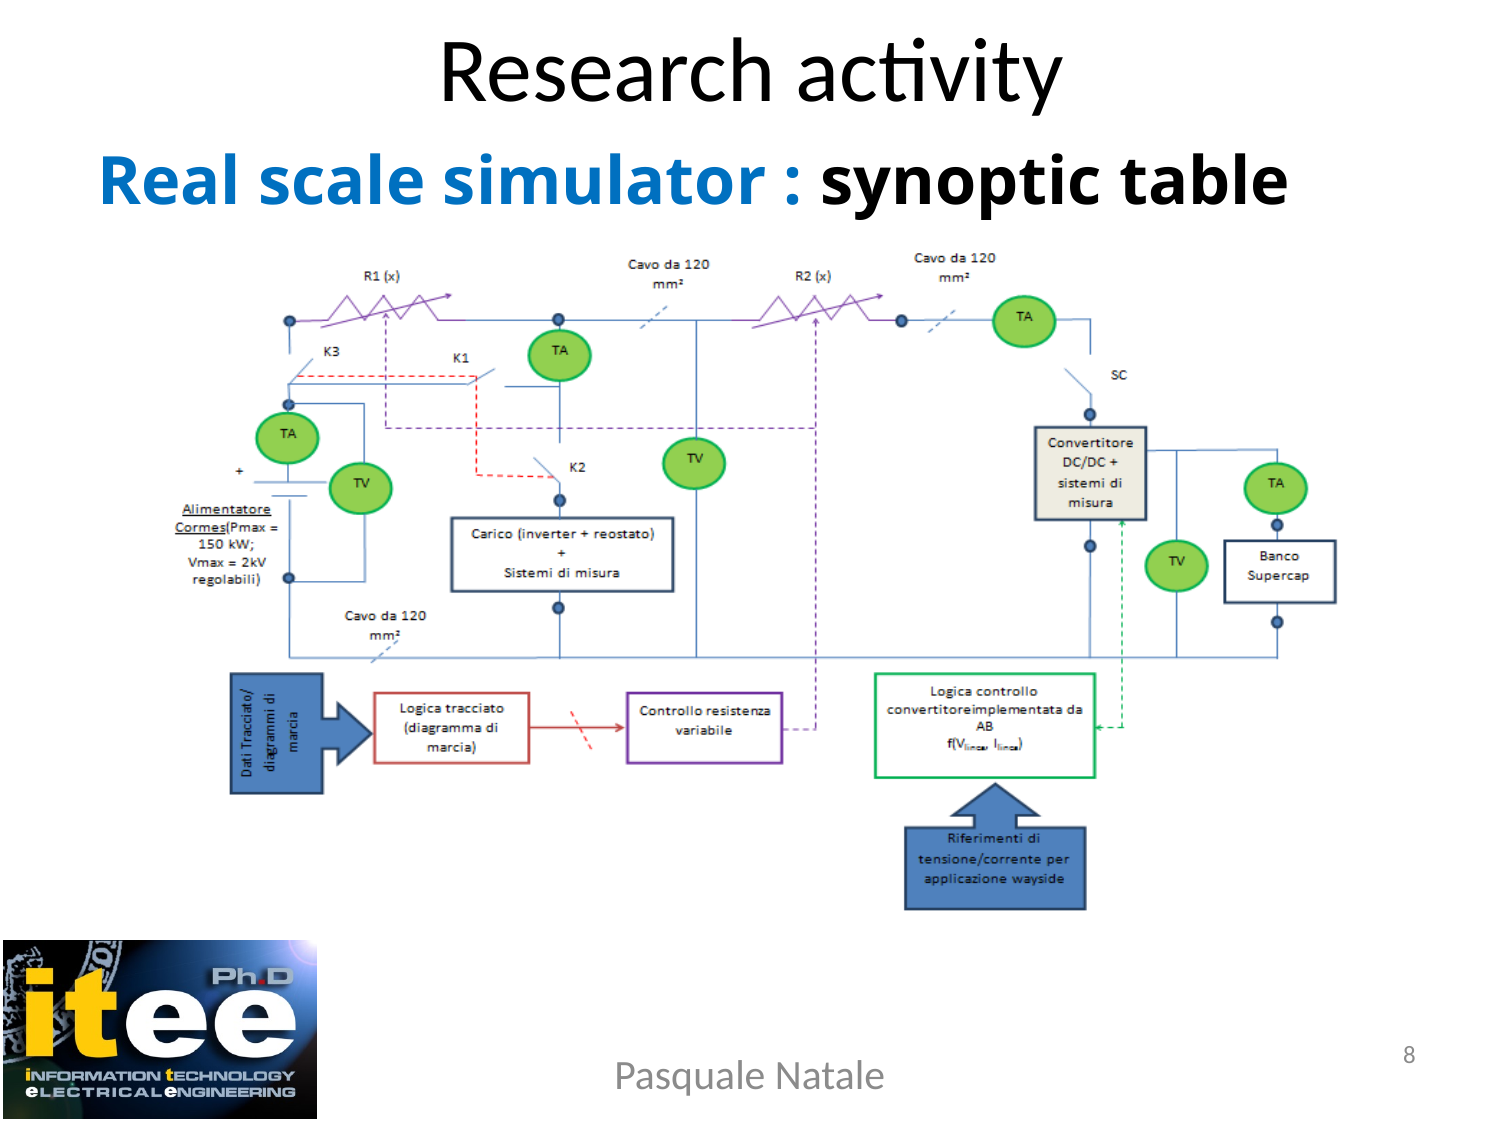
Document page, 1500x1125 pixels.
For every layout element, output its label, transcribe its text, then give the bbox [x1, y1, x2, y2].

title Research activity [76, 0, 1427, 130]
footer Pasquale Natale [512, 1042, 988, 1103]
slide_number 8 [1080, 1023, 1431, 1084]
picture [3, 940, 317, 1120]
picture [170, 243, 1353, 918]
text_box Real scale simulator : synoptic table [0, 137, 1388, 218]
